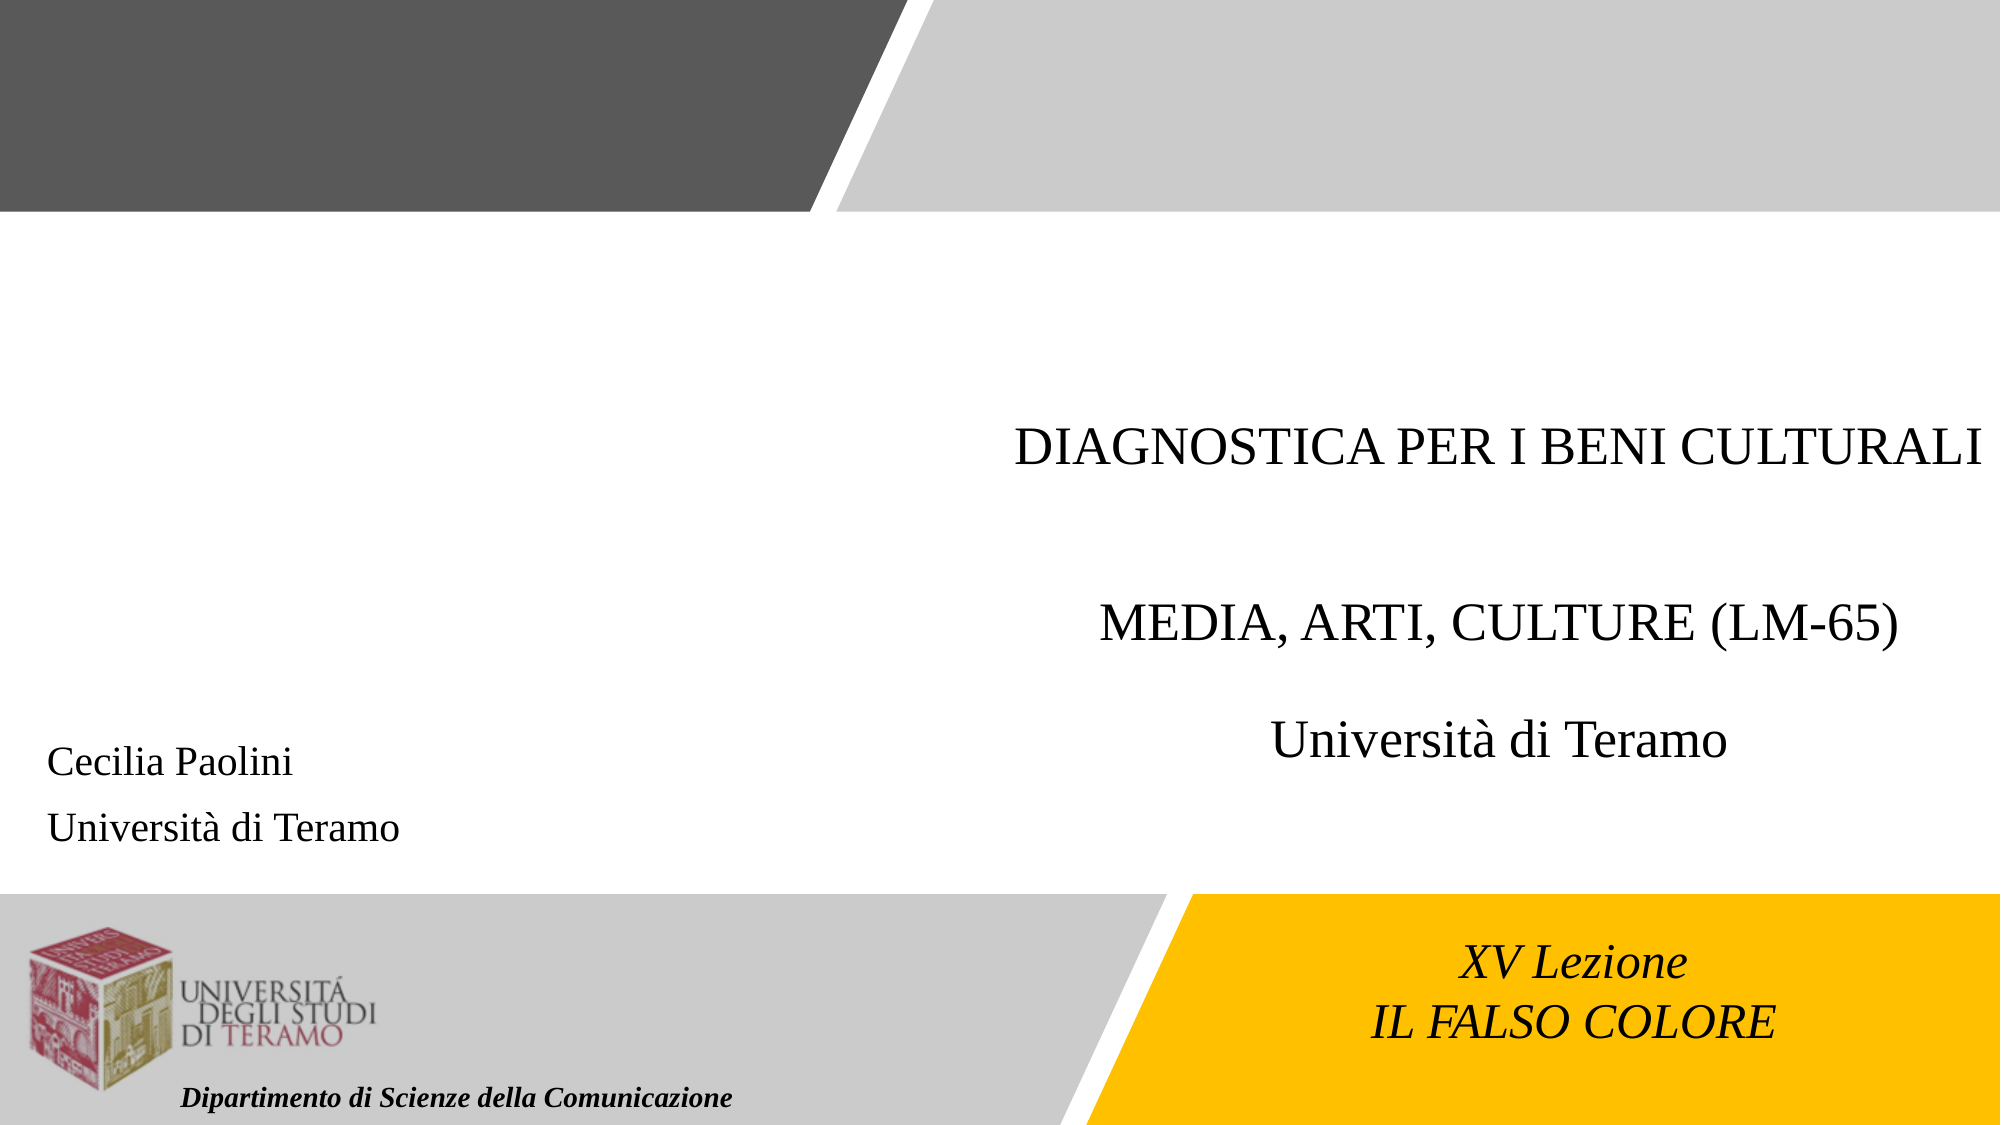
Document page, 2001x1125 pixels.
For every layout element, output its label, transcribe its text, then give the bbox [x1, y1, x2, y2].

text_box [1110, 893, 2000, 1125]
text_box [834, 0, 2000, 213]
text_box [0, 893, 1169, 1125]
text_box [0, 0, 909, 213]
subtitle Cecilia Paolini Università di Teramo [31, 732, 733, 858]
text_box Dipartimento di Scienze della Comunicazione [165, 1070, 1221, 1125]
title DIAGNOSTICA PER I BENI CULTURALI MEDIA, ARTI, CULTURE (LM-65) Università di Teramo [999, 213, 2000, 777]
picture [25, 926, 380, 1093]
text_box XV Lezione IL FALSO COLORE [1213, 894, 1934, 1117]
